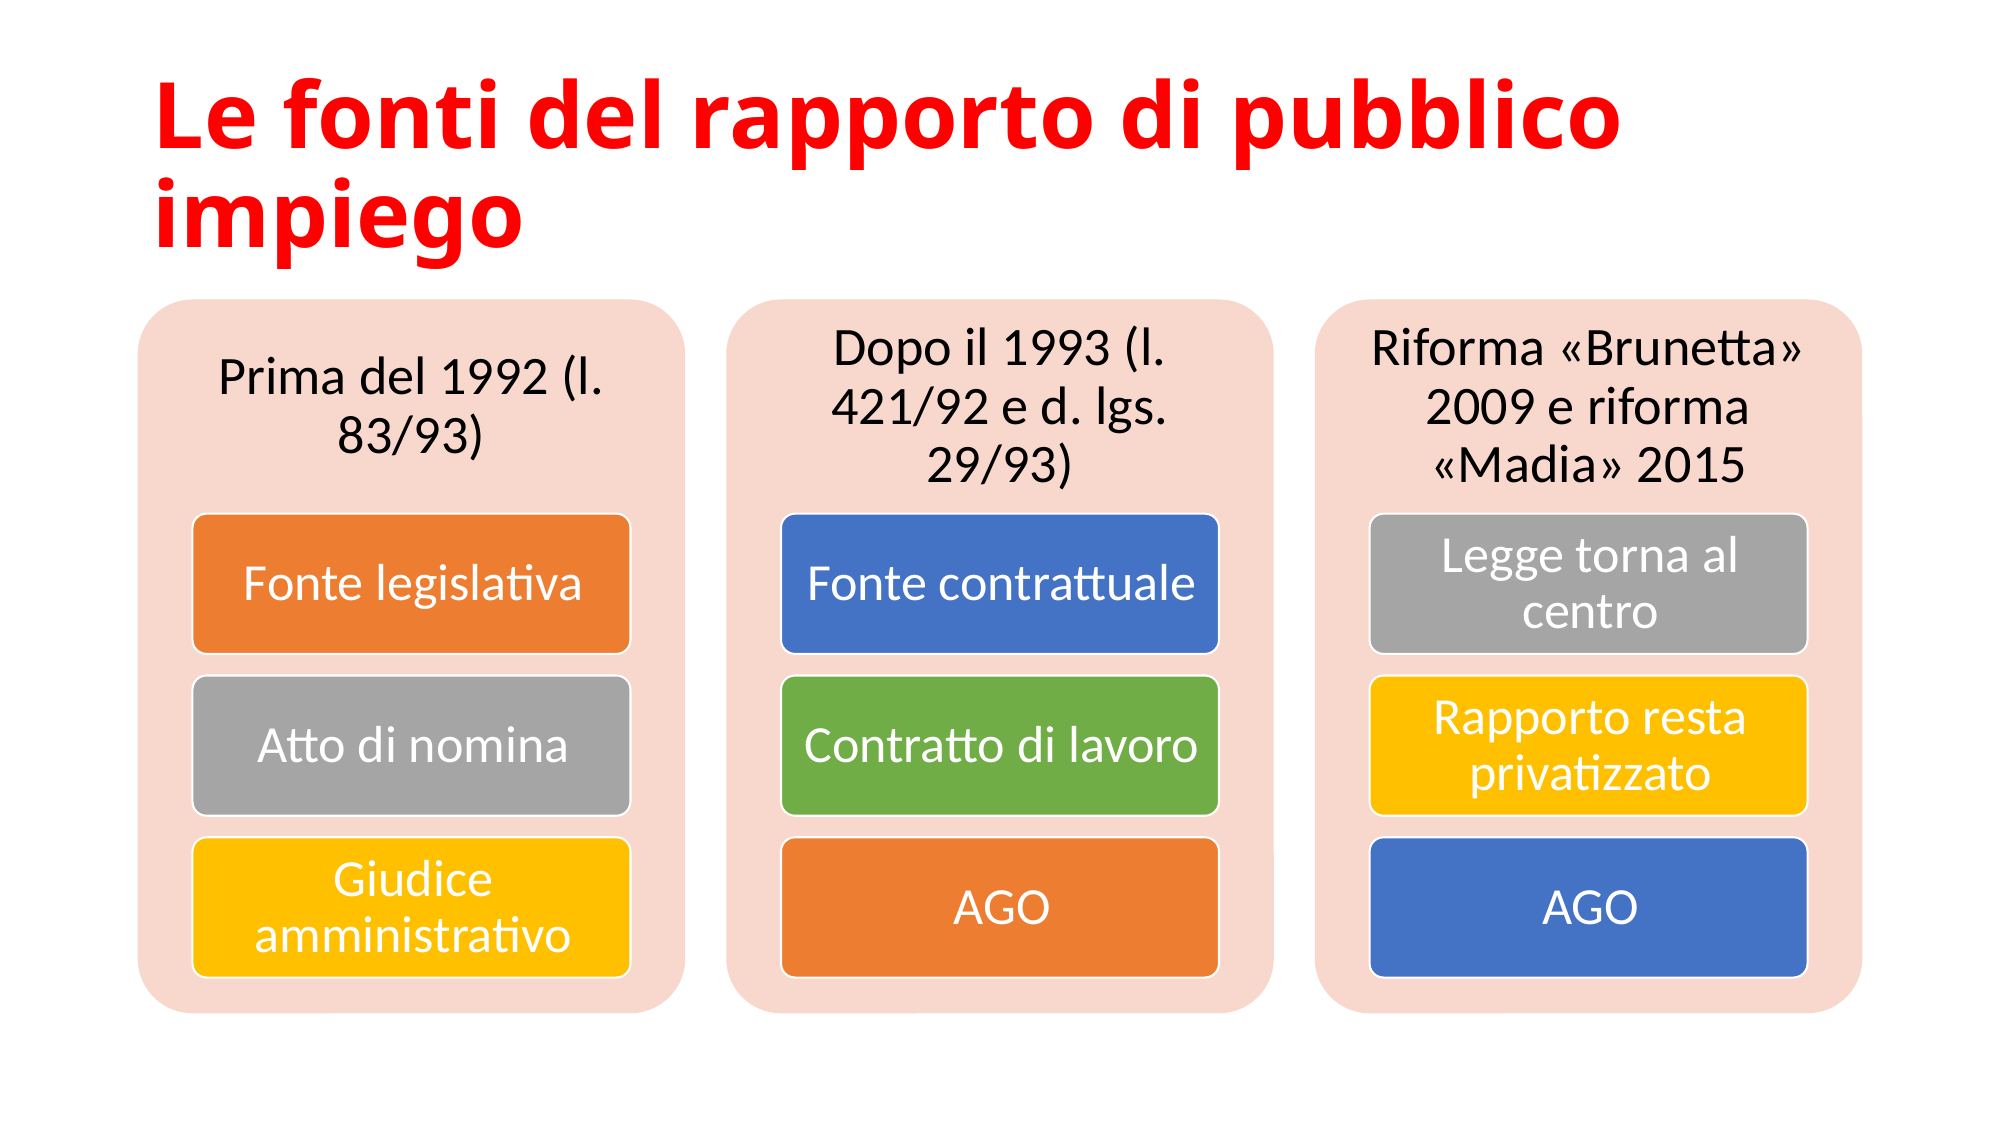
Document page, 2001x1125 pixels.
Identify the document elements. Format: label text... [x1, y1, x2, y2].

title Le fonti del rapporto di pubblico impiego [137, 59, 1863, 278]
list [137, 299, 1863, 1014]
